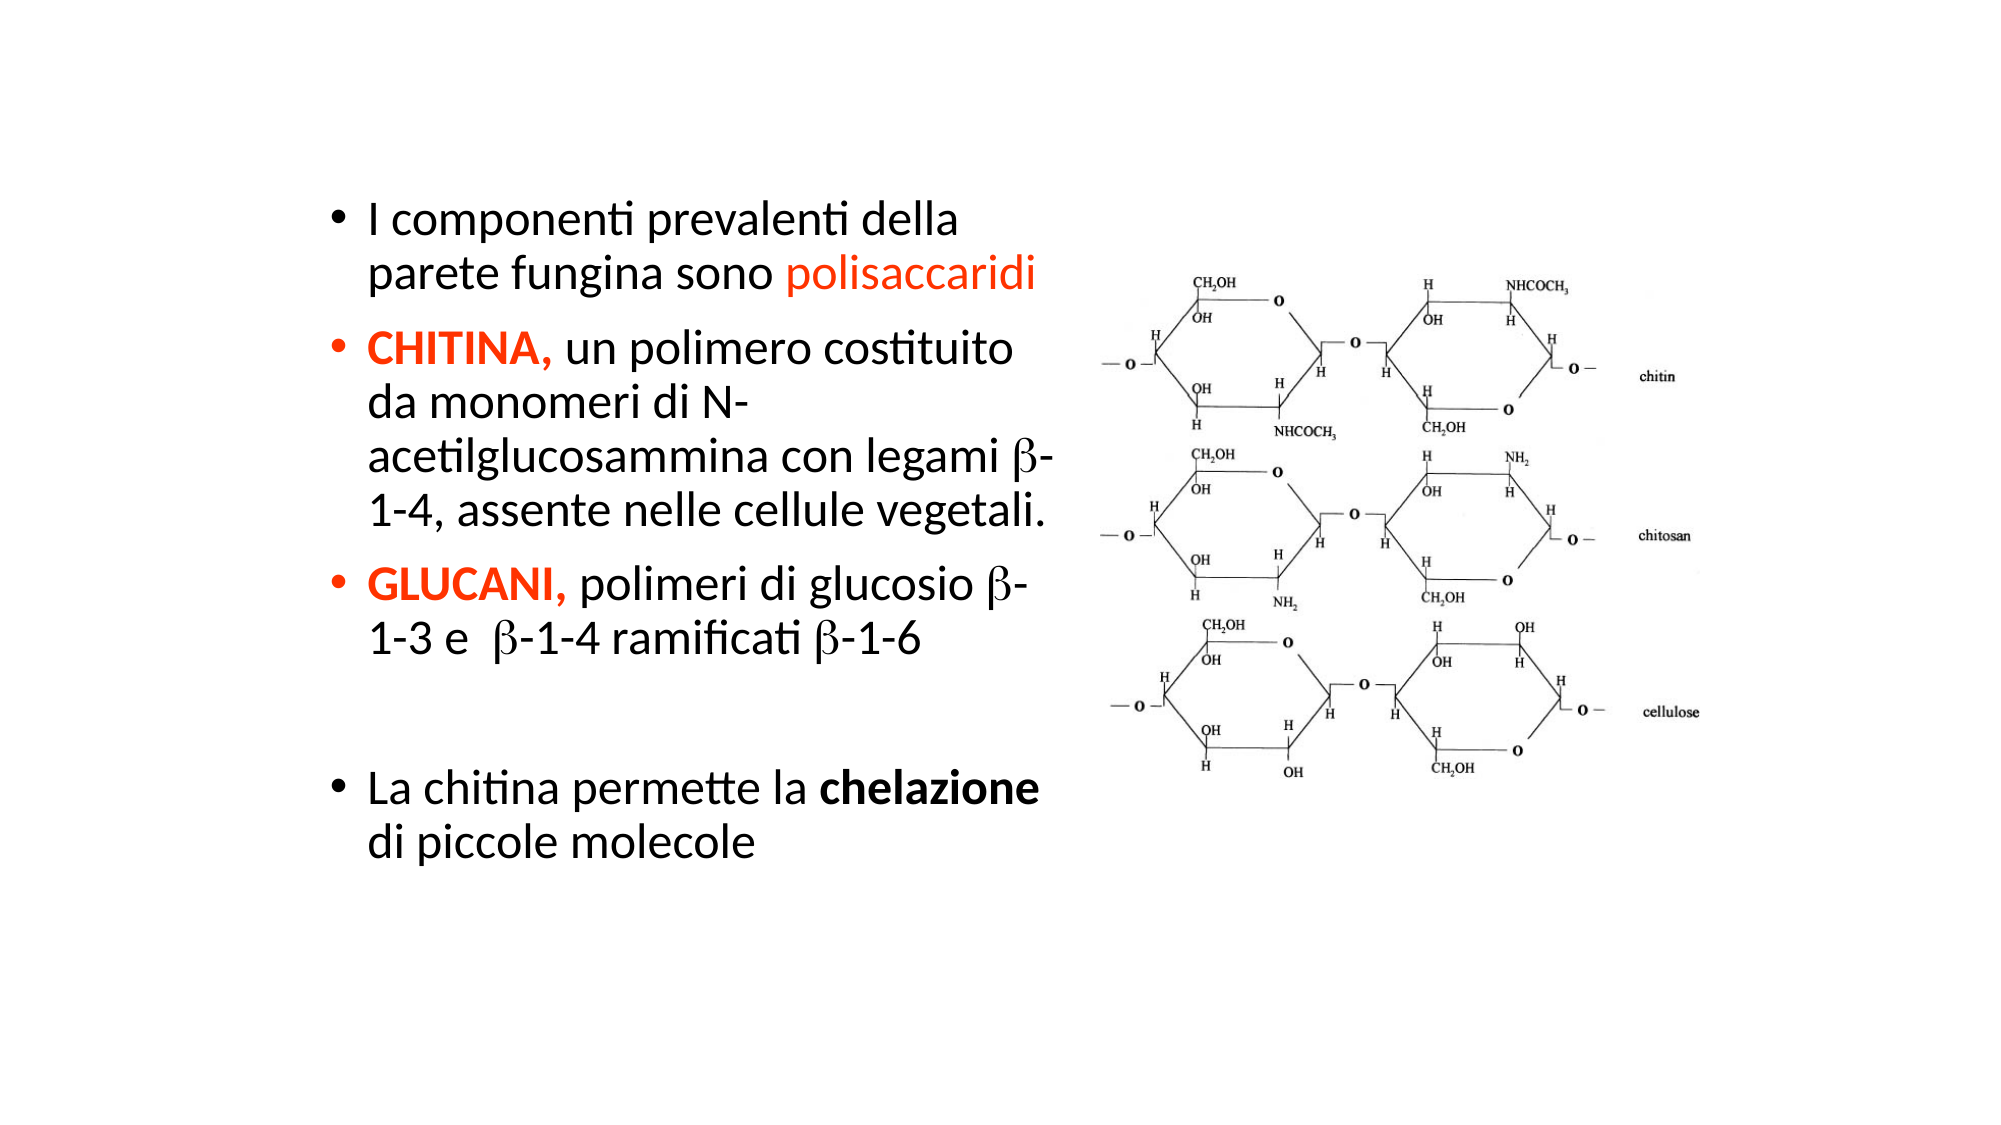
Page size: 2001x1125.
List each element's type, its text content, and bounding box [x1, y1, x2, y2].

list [1099, 274, 1700, 779]
list I componenti prevalenti della parete fungina sono polisaccaridi CHITINA, un polimero costituito da monomeri di N-acetilglucosammina con legami b-1-4, assente nelle cellule vegetali. GLUCANI, polimeri di glucosio b-1-3 e b-1-4 ramificati b-1-6 La chitina permette la chelazione di piccole molecole [314, 184, 1083, 1024]
